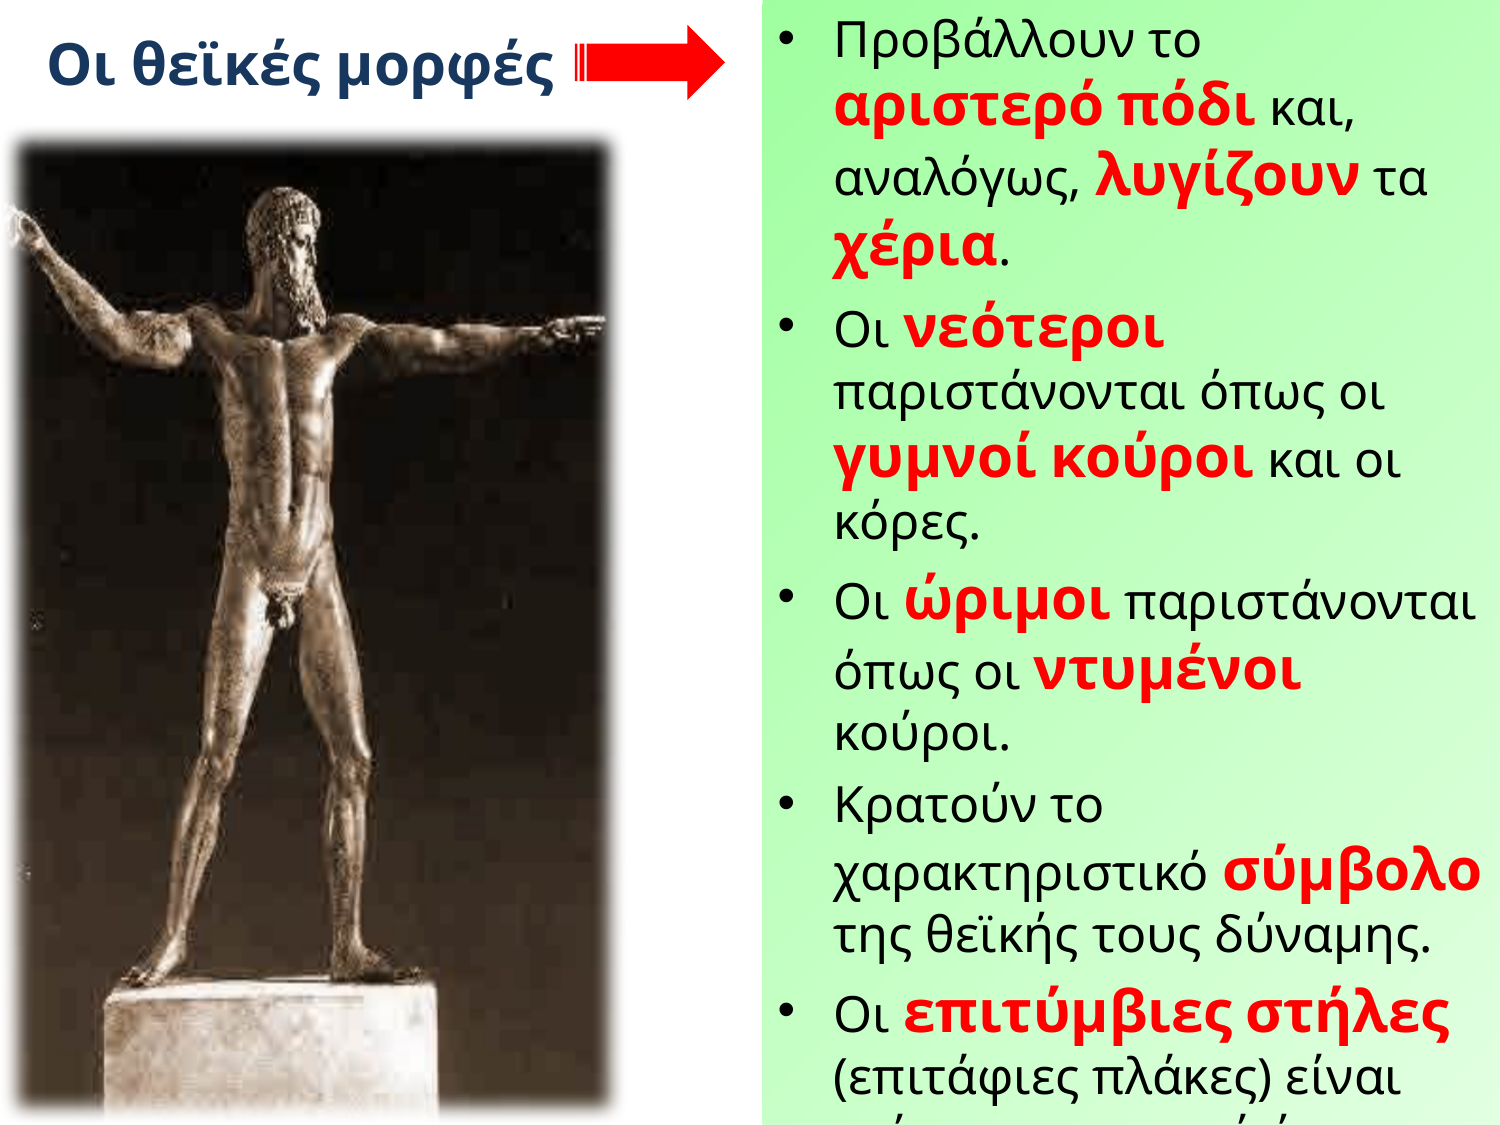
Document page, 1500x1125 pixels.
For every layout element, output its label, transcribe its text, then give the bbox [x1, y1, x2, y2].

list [0, 124, 628, 1125]
title Οι θεϊκές μορφές [0, 0, 600, 123]
text_box [573, 22, 728, 102]
list Προβάλλουν το αριστερό πόδι και, αναλόγως, λυγίζουν τα χέρια. Οι νεότεροι παριστάνονται όπως οι γυμνοί κούροι και οι κόρες. Οι ώριμοι παριστάνονται όπως οι ντυμένοι κούροι. Κρατούν το χαρακτηριστικό σύμβολο της θεϊκής τους δύναμης. Οι επιτύμβιες στήλες (επιτάφιες πλάκες) είναι επίσης σημαντικά έργα τέχνης. [762, 0, 1500, 1125]
